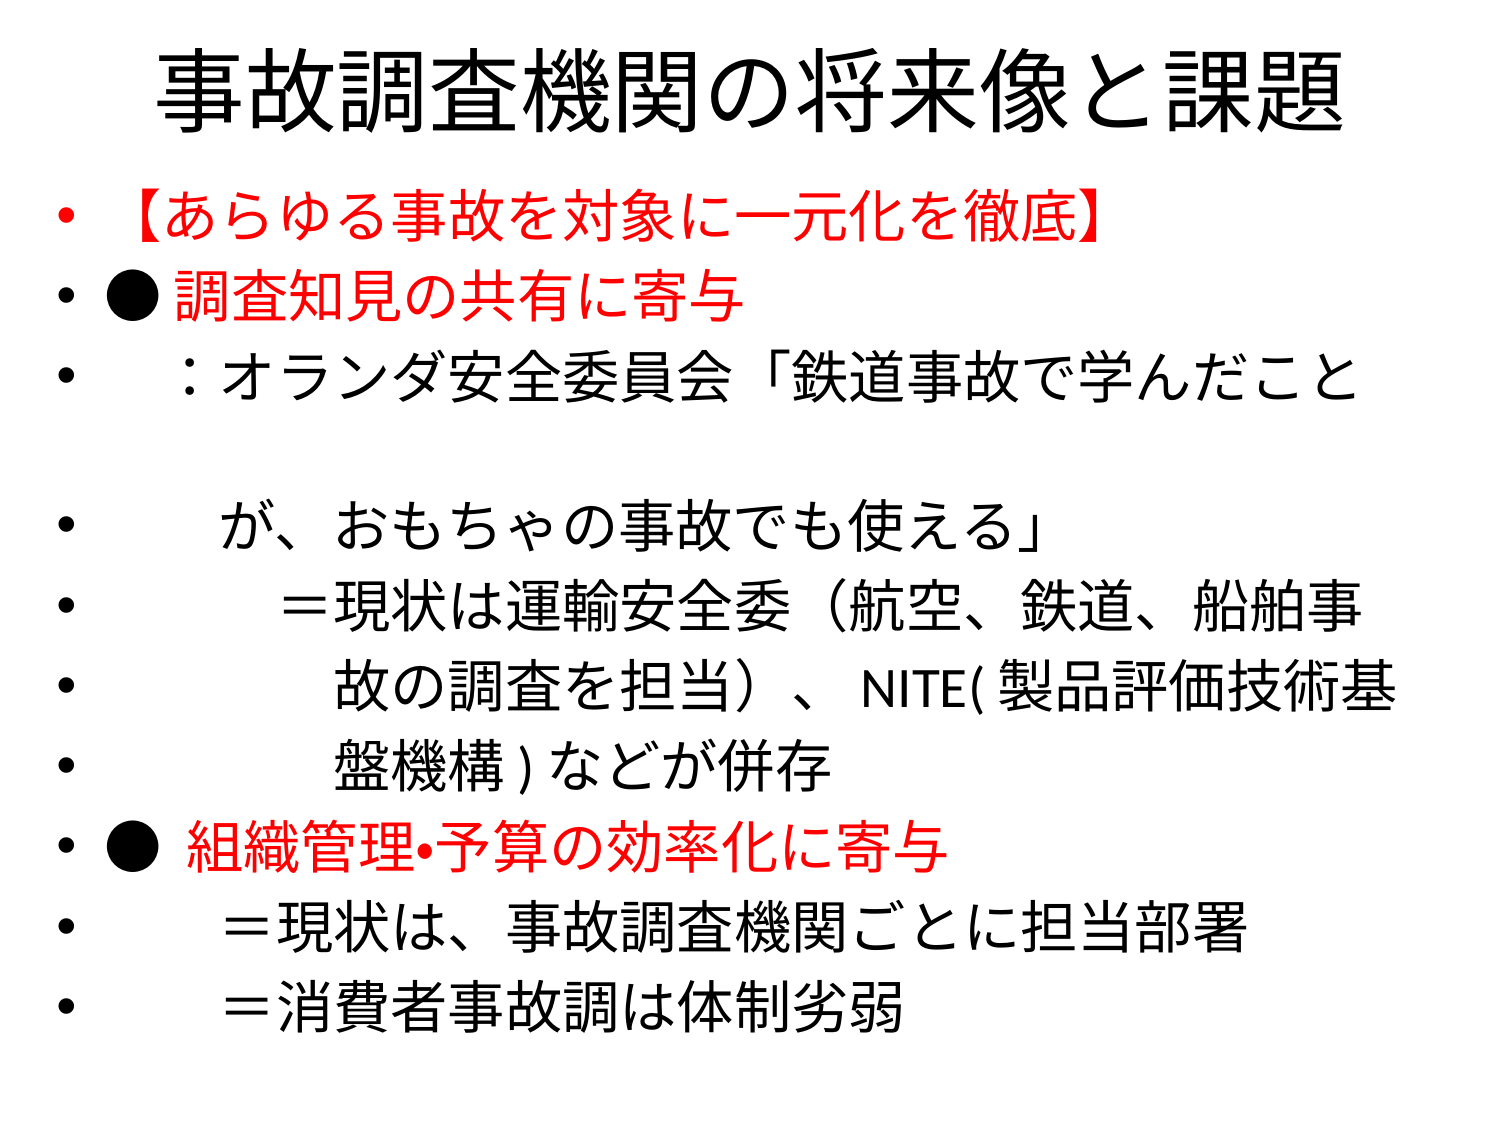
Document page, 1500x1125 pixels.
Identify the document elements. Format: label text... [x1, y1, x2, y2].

list 【あらゆる事故を対象に一元化を徹底】 ●調査知見の共有に寄与 ：オランダ安全委員会「鉄道事故で学んだこと が、おもちゃの事故でも使える」 ＝現状は運輸安全委（航空、鉄道、船舶事 故の調査を担当）、NITE(製品評価技術基 盤機構)などが併存 ● 組織管理・予算の効率化に寄与 ＝現状は、事故調査機関ごとに担当部署 ＝消費者事故調は体制劣弱 [41, 172, 1471, 1106]
title 事故調査機関の将来像と課題 [75, 19, 1425, 159]
